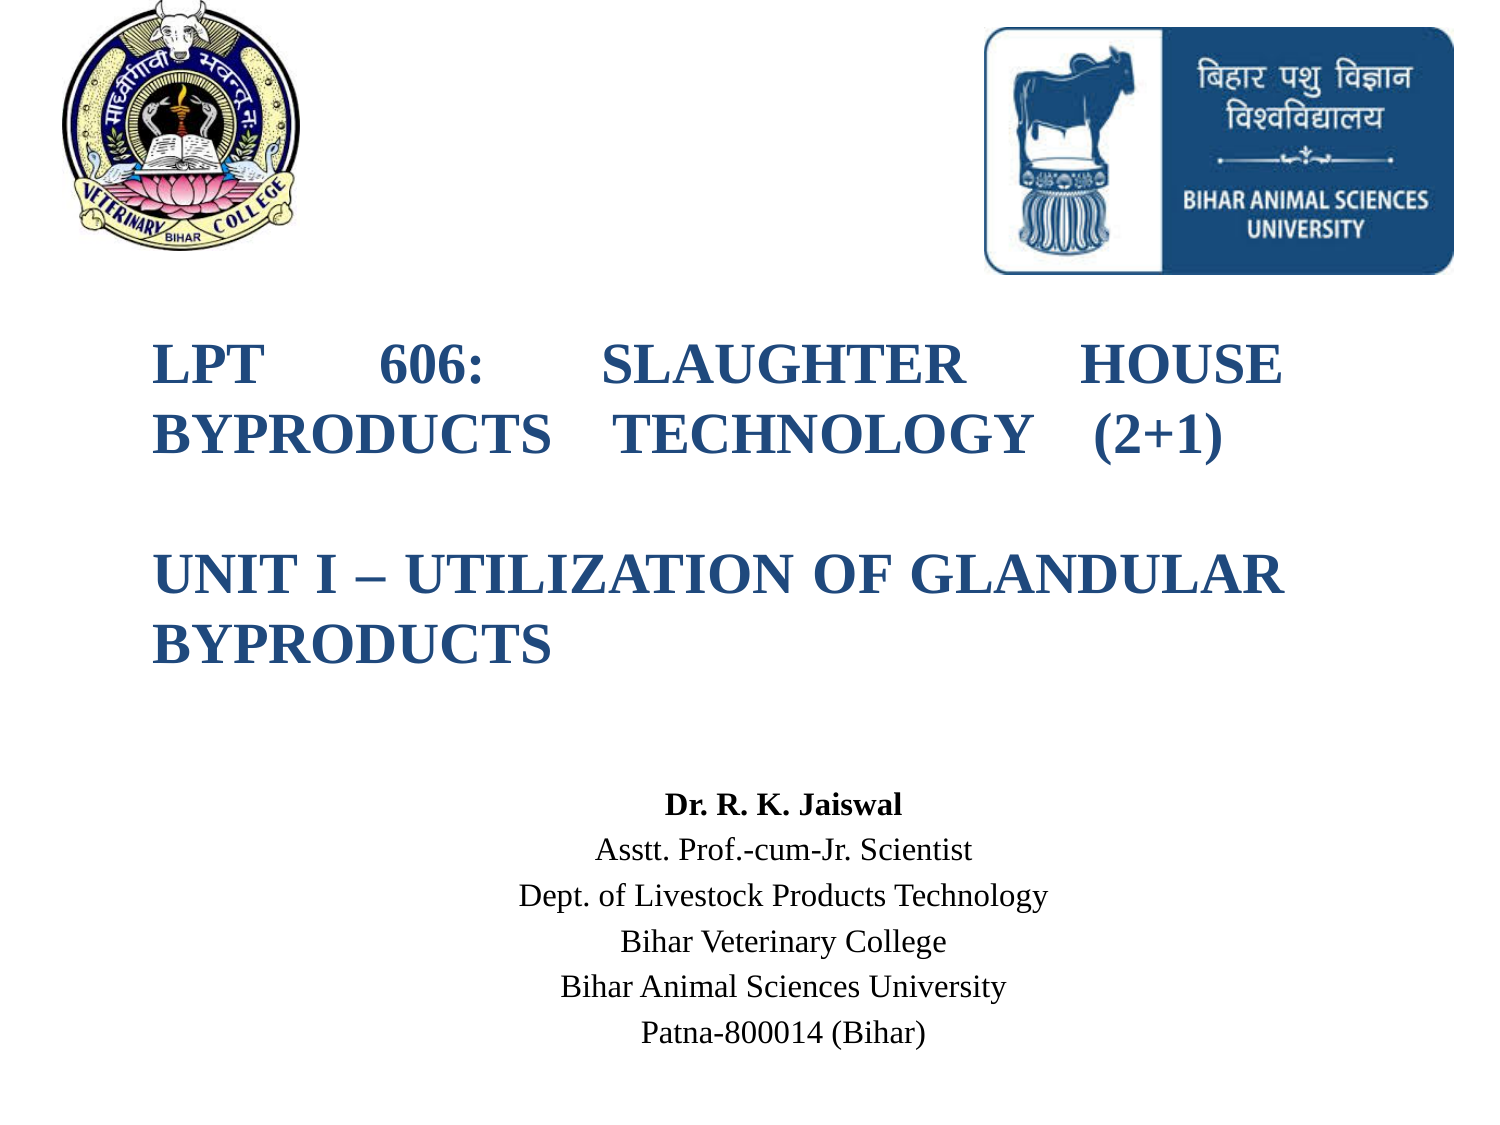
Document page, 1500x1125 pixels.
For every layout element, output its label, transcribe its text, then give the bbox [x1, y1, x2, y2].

picture [62, 0, 301, 251]
picture [984, 27, 1454, 276]
text_box Dr. R. K. Jaiswal Asstt. Prof.-cum-Jr. Scientist Dept. of Livestock Products Technology Bihar Veterinary College Bihar Animal Sciences University Patna-800014 (Bihar) [221, 774, 1347, 1063]
title LPT 606: SLAUGHTER HOUSE BYPRODUCTS TECHNOLOGY (2+1) UNIT I – UTILIZATION OF GLANDULAR BYPRODUCTS [137, 299, 1300, 700]
